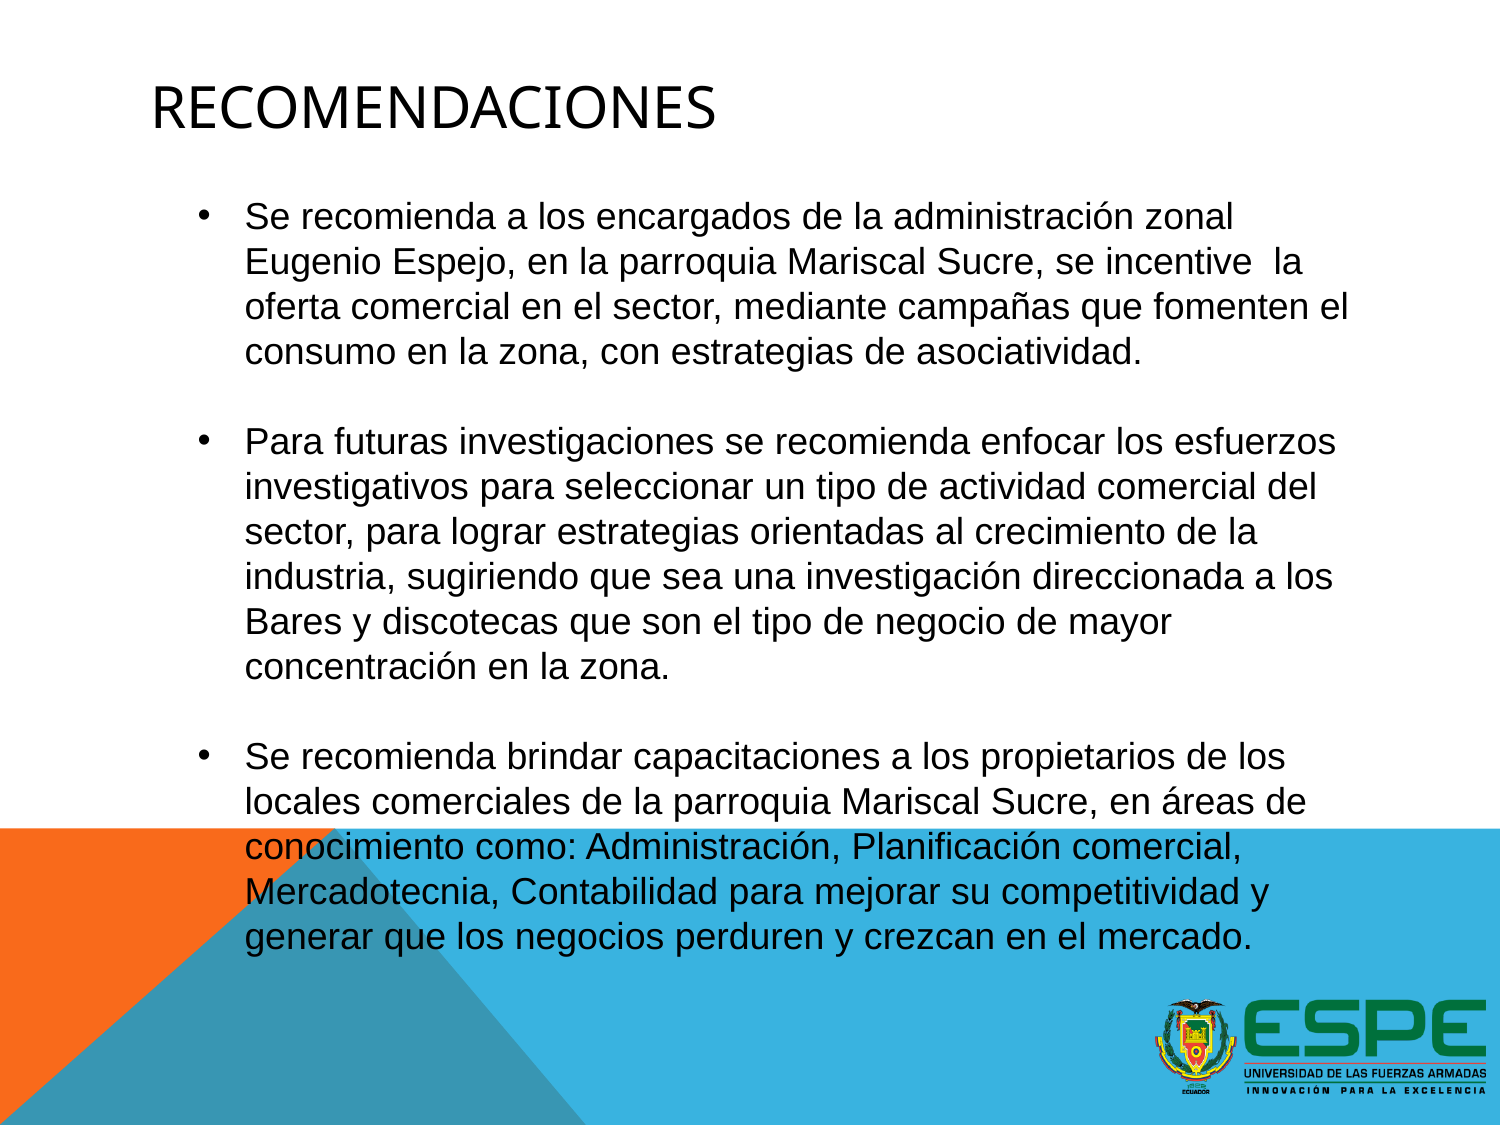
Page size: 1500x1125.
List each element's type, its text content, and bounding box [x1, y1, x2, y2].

picture [1154, 999, 1487, 1095]
title RECOMENDACIONES [135, 60, 1369, 150]
text_box Se recomienda a los encargados de la administración zonal Eugenio Espejo, en la parroquia Mariscal Sucre, se incentive la oferta comercial en el sector, mediante campañas que fomenten el consumo en la zona, con estrategias de asociatividad. Para futuras investigaciones se recomienda enfocar los esfuerzos investigativos para seleccionar un tipo de actividad comercial del sector, para lograr estrategias orientadas al crecimiento de la industria, sugiriendo que sea una investigación direccionada a los Bares y discotecas que son el tipo de negocio de mayor concentración en la zona. Se recomienda brindar capacitaciones a los propietarios de los locales comerciales de la parroquia Mariscal Sucre, en áreas de conocimiento como: Administración, Planificación comercial, Mercadotecnia, Contabilidad para mejorar su competitividad y generar que los negocios perduren y crezcan en el mercado. [182, 184, 1388, 965]
